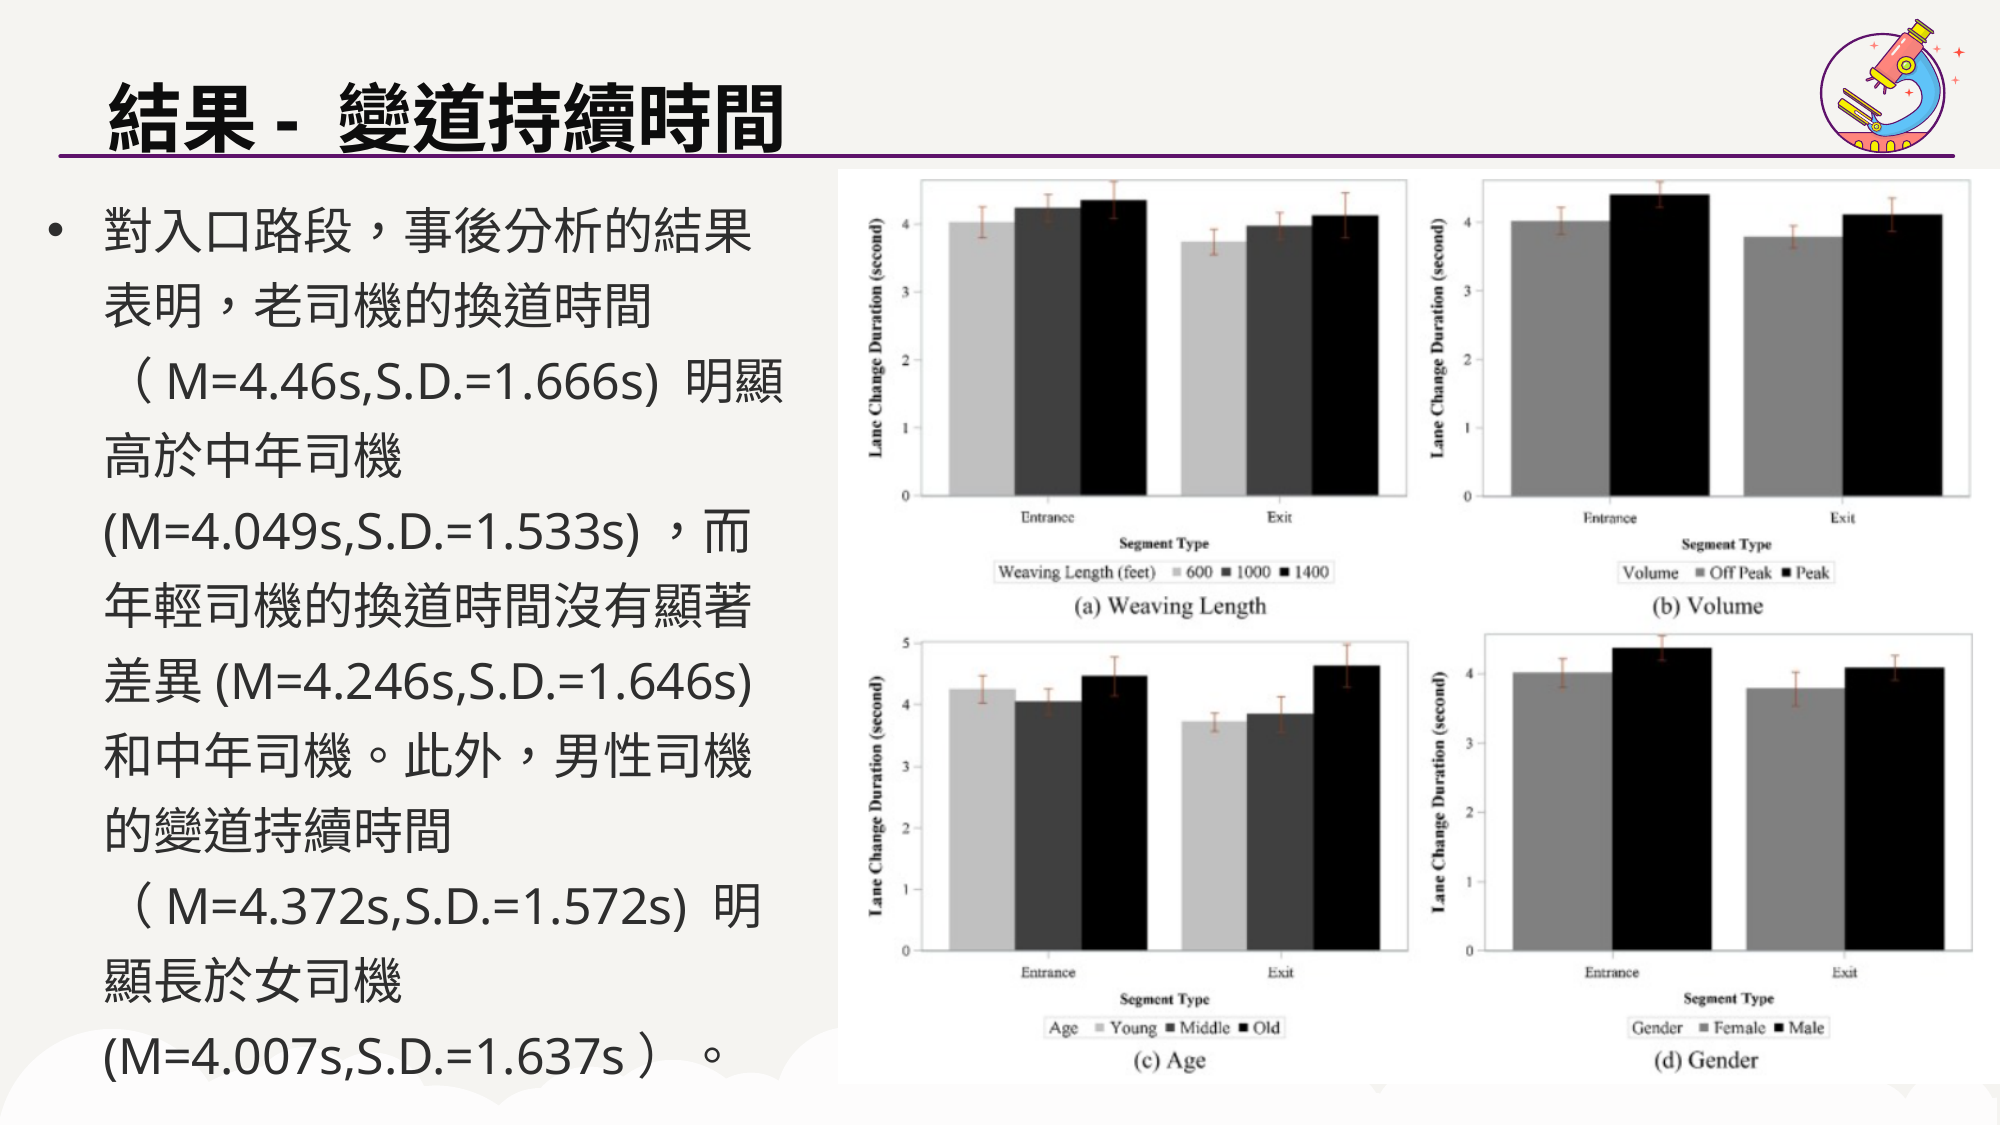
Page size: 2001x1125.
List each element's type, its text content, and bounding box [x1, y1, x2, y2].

text_box 結果- 變道持續時間 [93, 19, 1234, 154]
text_box 結果- 變道持續時間 [93, 158, 1234, 169]
picture [838, 169, 2000, 1084]
text_box 對入口路段，事後分析的結果表明，老司機的換道時間（M=4.46s,S.D.=1.666s) 明顯高於中年司機 (M=4.049s,S.D.=1.533s)，而年輕司機的換道時間沒有顯著差異(M=4.246s,S.D.=1.646s) 和中年司機。此外，男性司機的變道持續時間（M=4.372s,S.D.=1.572s) 明顯長於女司機 (M=4.007s,S.D.=1.637s）。 [32, 177, 816, 1092]
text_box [1819, 18, 1966, 154]
